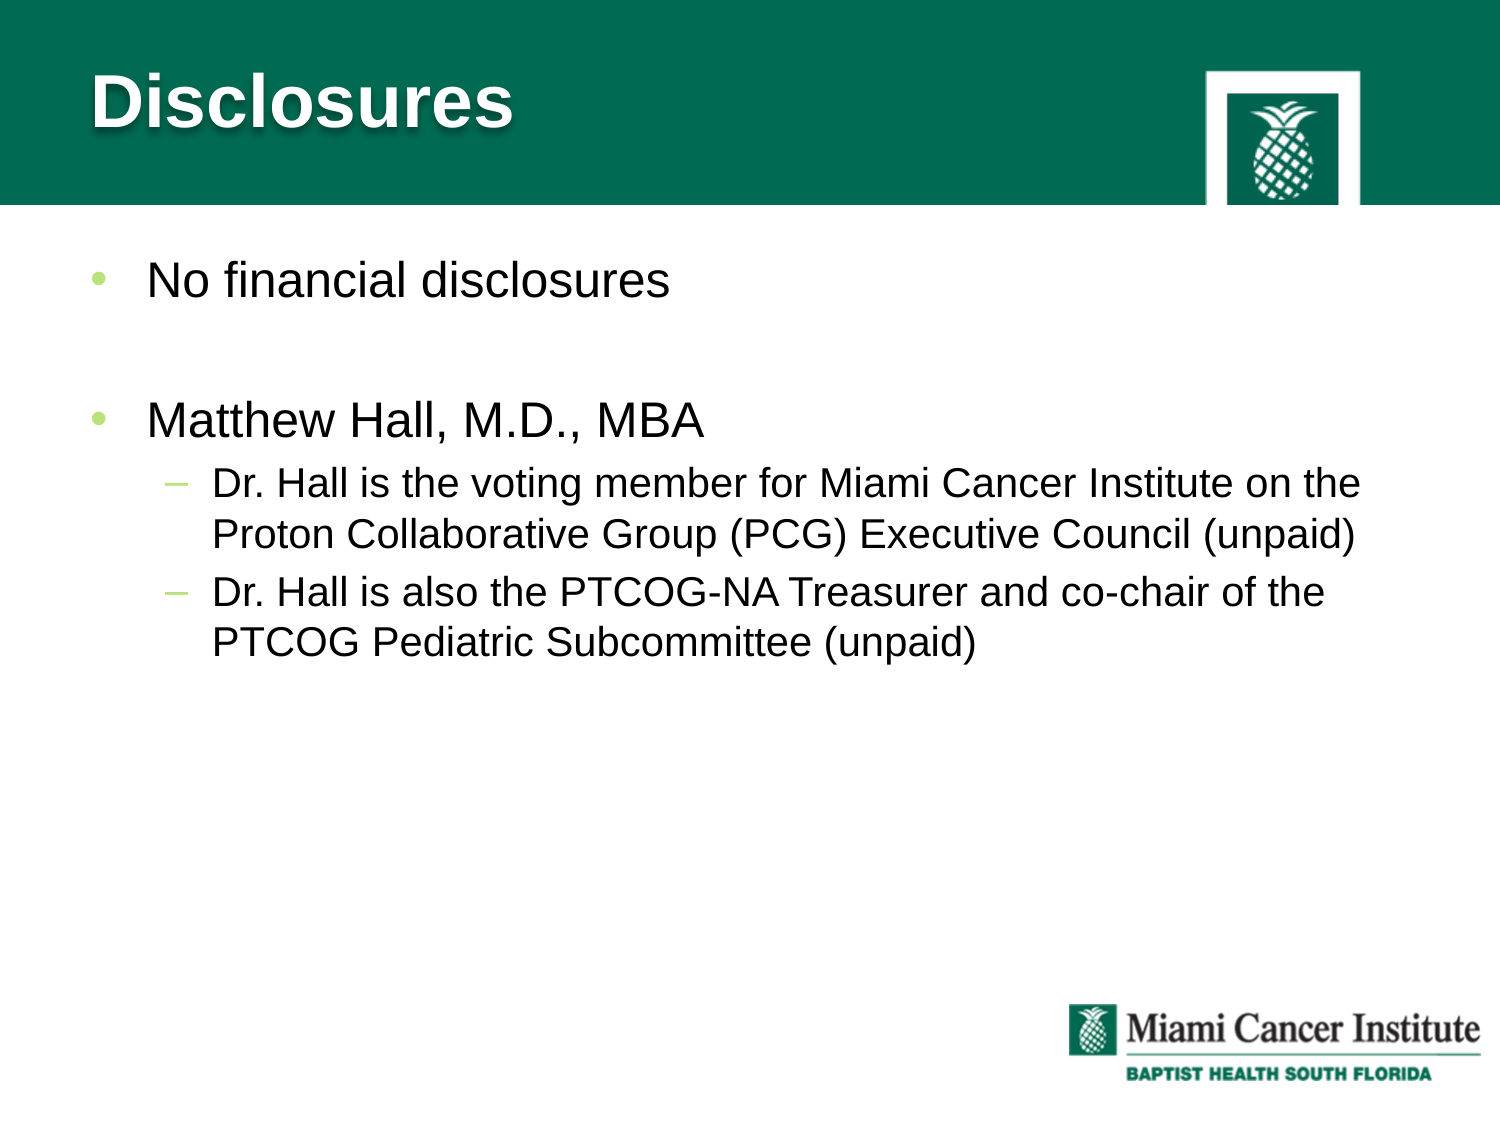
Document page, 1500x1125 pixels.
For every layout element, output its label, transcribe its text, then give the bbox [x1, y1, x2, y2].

picture [1069, 1004, 1481, 1082]
list No financial disclosures Matthew Hall, M.D., MBA Dr. Hall is the voting member for Miami Cancer Institute on the Proton Collaborative Group (PCG) Executive Council (unpaid) Dr. Hall is also the PTCOG-NA Treasurer and co-chair of the PTCOG Pediatric Subcommittee (unpaid) [75, 240, 1425, 1005]
title Disclosures [75, 23, 1425, 172]
